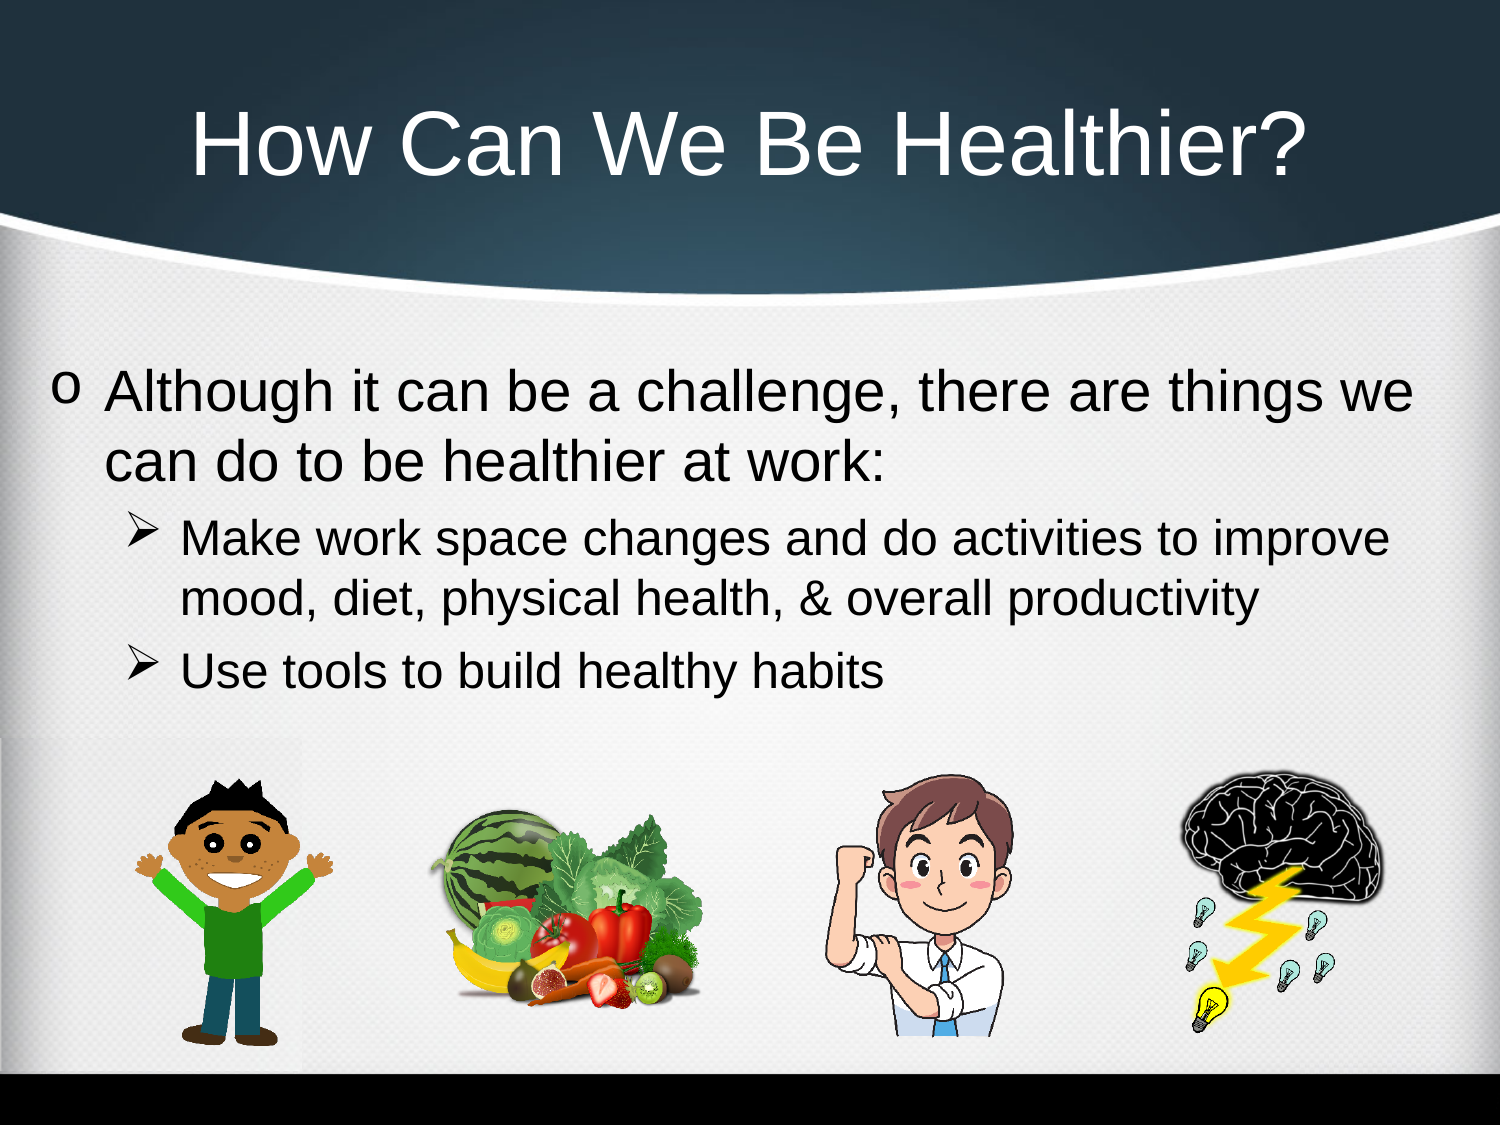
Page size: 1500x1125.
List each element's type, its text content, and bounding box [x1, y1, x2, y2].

title How Can We Be Healthier? [75, 45, 1425, 233]
text_box Although it can be a challenge, there are things we can do to be healthier at work: Make work space changes and do activities to improve mood, diet, physical health, & overall productivity Use tools to build healthy habits [33, 346, 1440, 706]
picture [0, 0, 1500, 1125]
